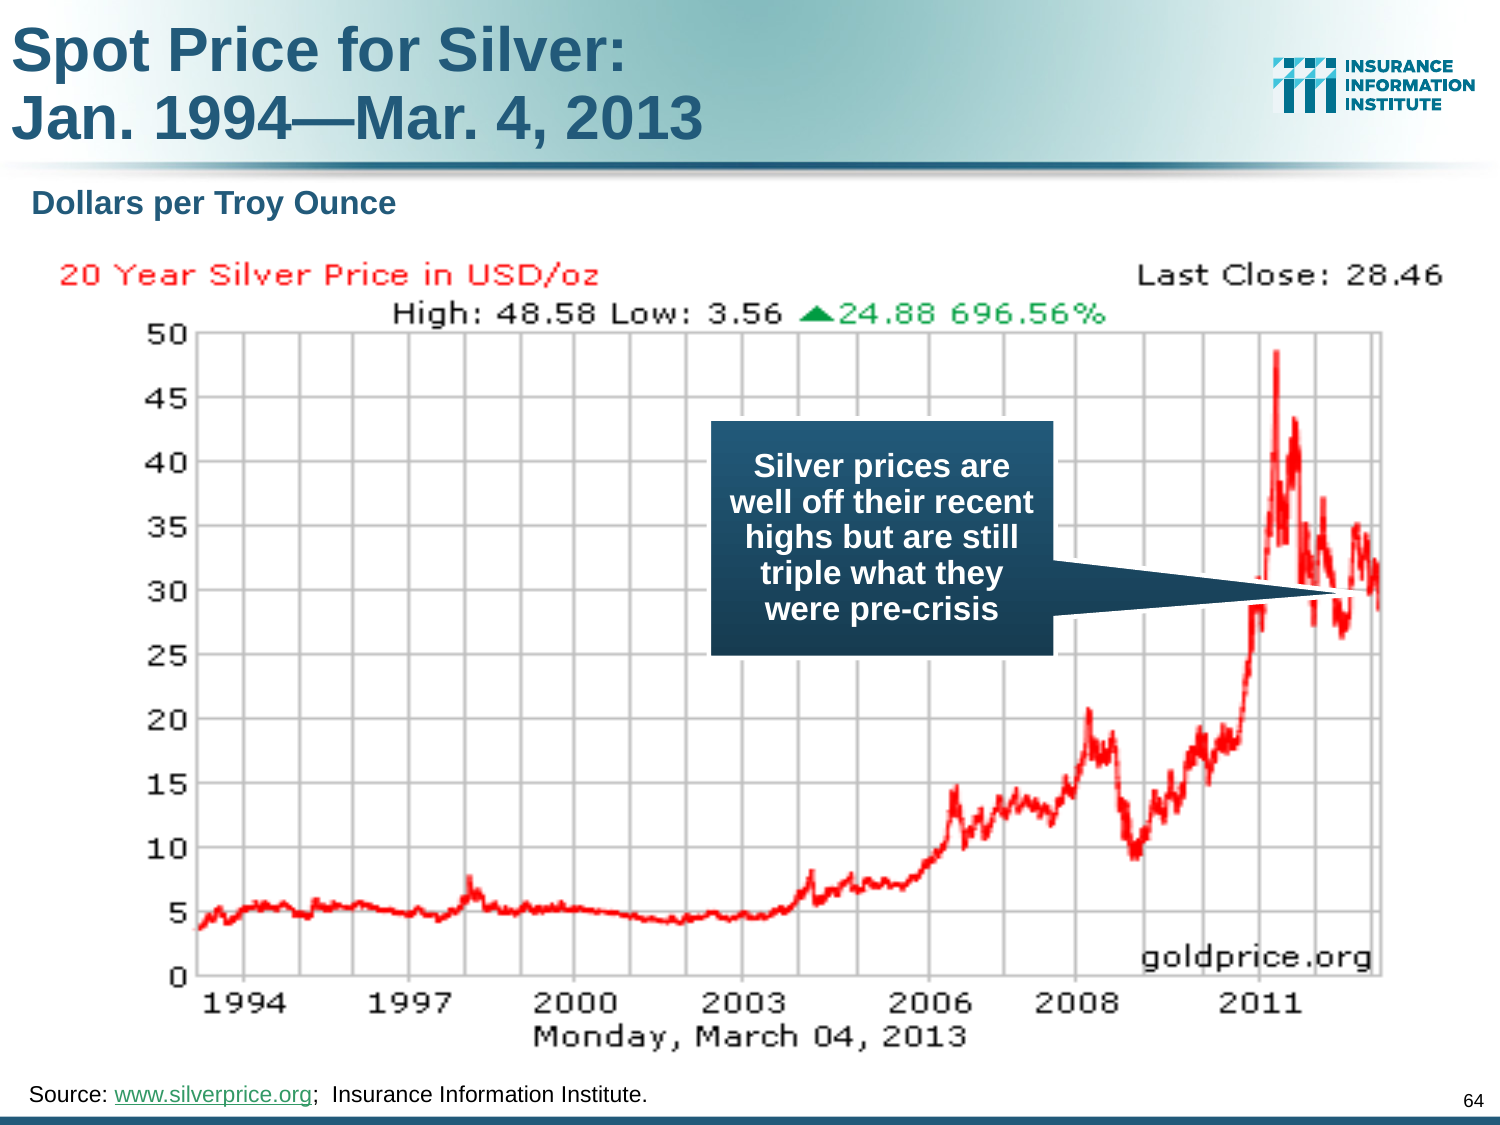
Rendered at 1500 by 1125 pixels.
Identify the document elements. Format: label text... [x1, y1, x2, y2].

title Spot Price for Silver: Jan. 1994—Mar. 4, 2013 [3, 14, 1279, 157]
picture [0, 0, 1500, 189]
text_box Dollars per Troy Ounce [31, 185, 1381, 222]
slide_number 64 [1410, 1091, 1485, 1112]
picture [50, 255, 1452, 1055]
text_box Source: www.silverprice.org; Insurance Information Institute. [0, 1083, 1211, 1125]
